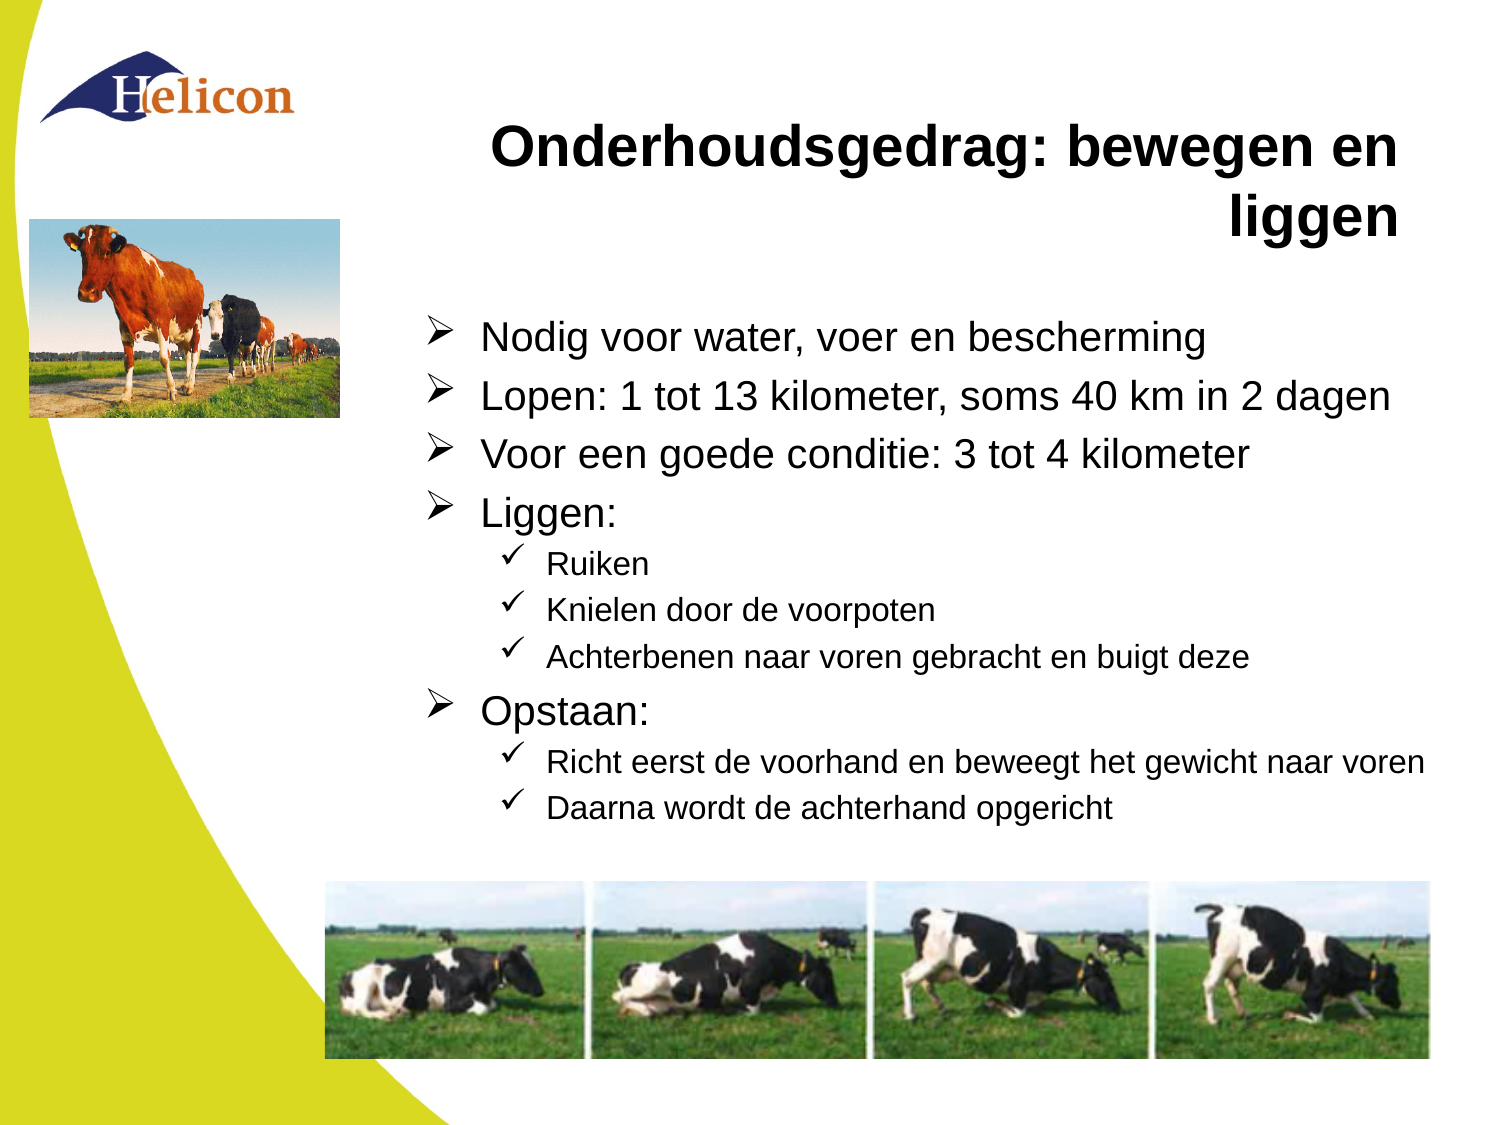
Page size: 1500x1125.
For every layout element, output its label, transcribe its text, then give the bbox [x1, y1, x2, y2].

picture [0, 0, 1500, 1125]
title Onderhoudsgedrag: bewegen en liggen [324, 125, 1415, 232]
list Nodig voor water, voer en bescherming Lopen: 1 tot 13 kilometer, soms 40 km in 2 dagen Voor een goede conditie: 3 tot 4 kilometer Liggen: Ruiken Knielen door de voorpoten Achterbenen naar voren gebracht en buigt deze Opstaan: Richt eerst de voorhand en beweegt het gewicht naar voren Daarna wordt de achterhand opgericht [409, 302, 1498, 906]
